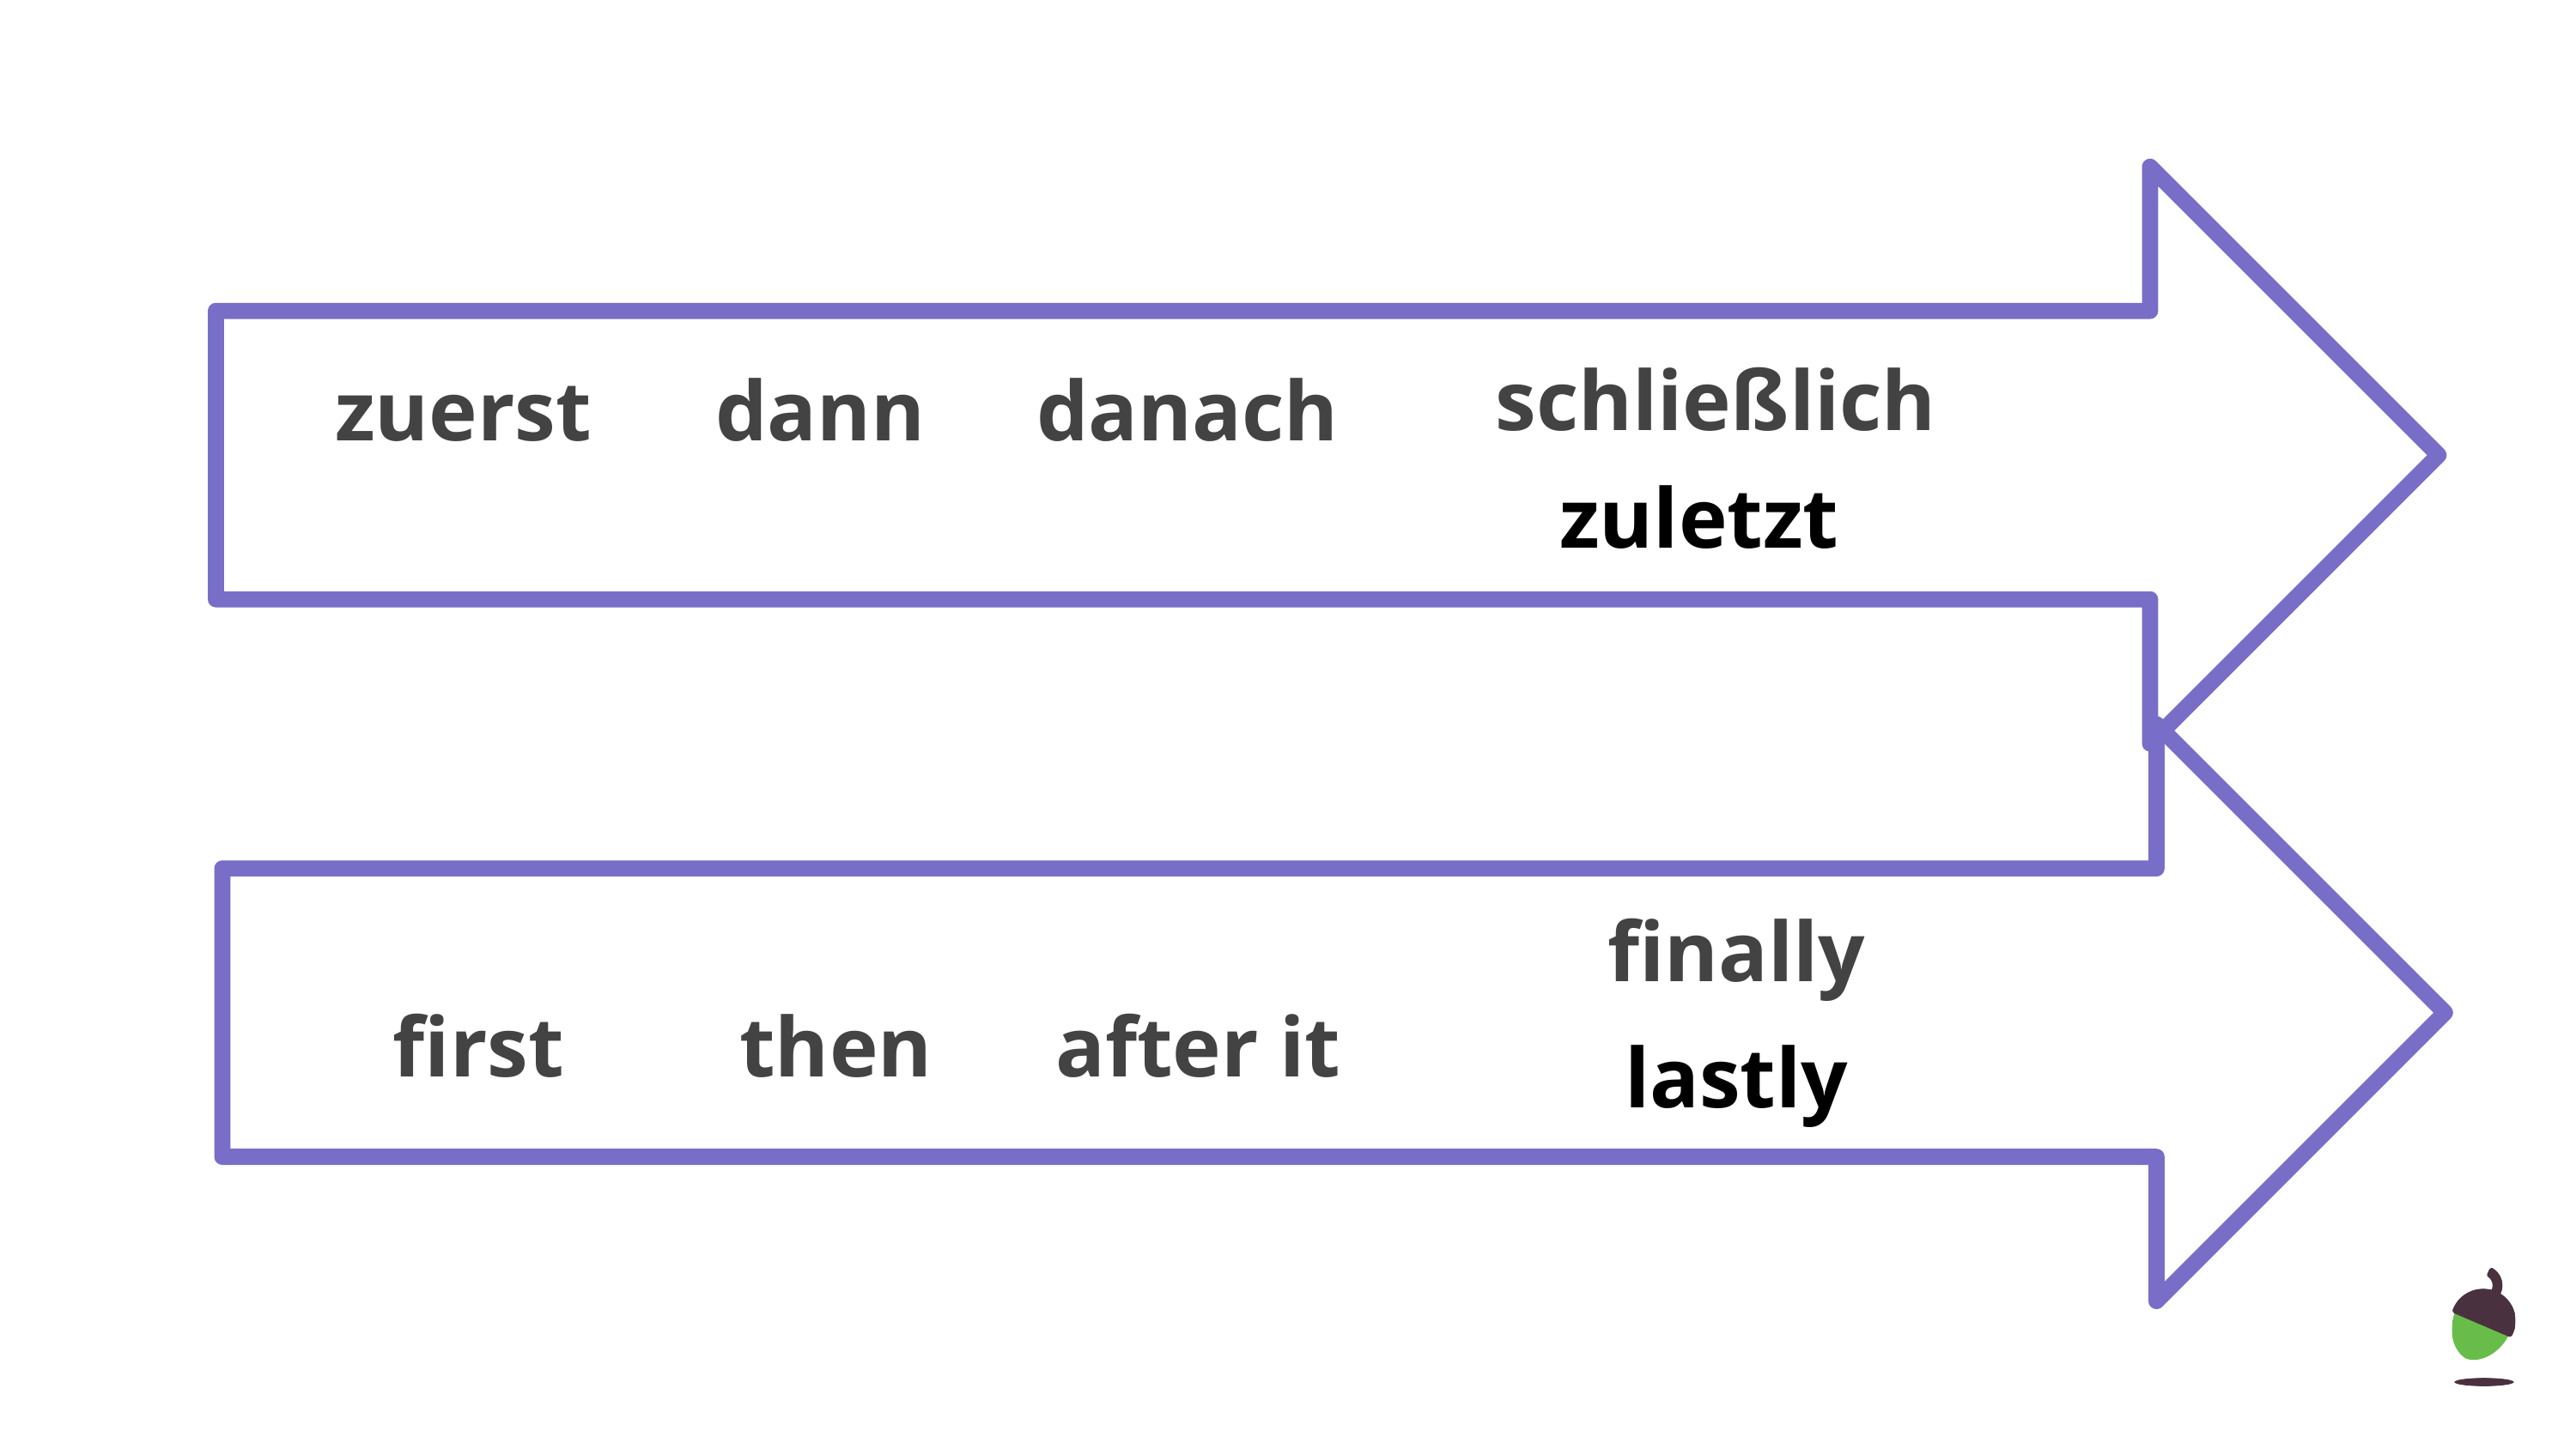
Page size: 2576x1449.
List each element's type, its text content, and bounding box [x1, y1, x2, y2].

text_box zuletzt [1520, 475, 1878, 565]
text_box then [657, 981, 1014, 1121]
text_box lastly [1558, 1040, 1916, 1137]
text_box danach [1008, 345, 1366, 485]
text_box schließlich [1394, 335, 2038, 475]
text_box [222, 724, 2445, 1301]
text_box after it [1014, 981, 1382, 1121]
text_box [216, 167, 2439, 744]
picture [2451, 1268, 2516, 1386]
text_box zuerst [284, 345, 641, 485]
text_box first [300, 981, 657, 1121]
text_box dann [641, 345, 999, 485]
text_box finally [1414, 886, 2058, 1040]
